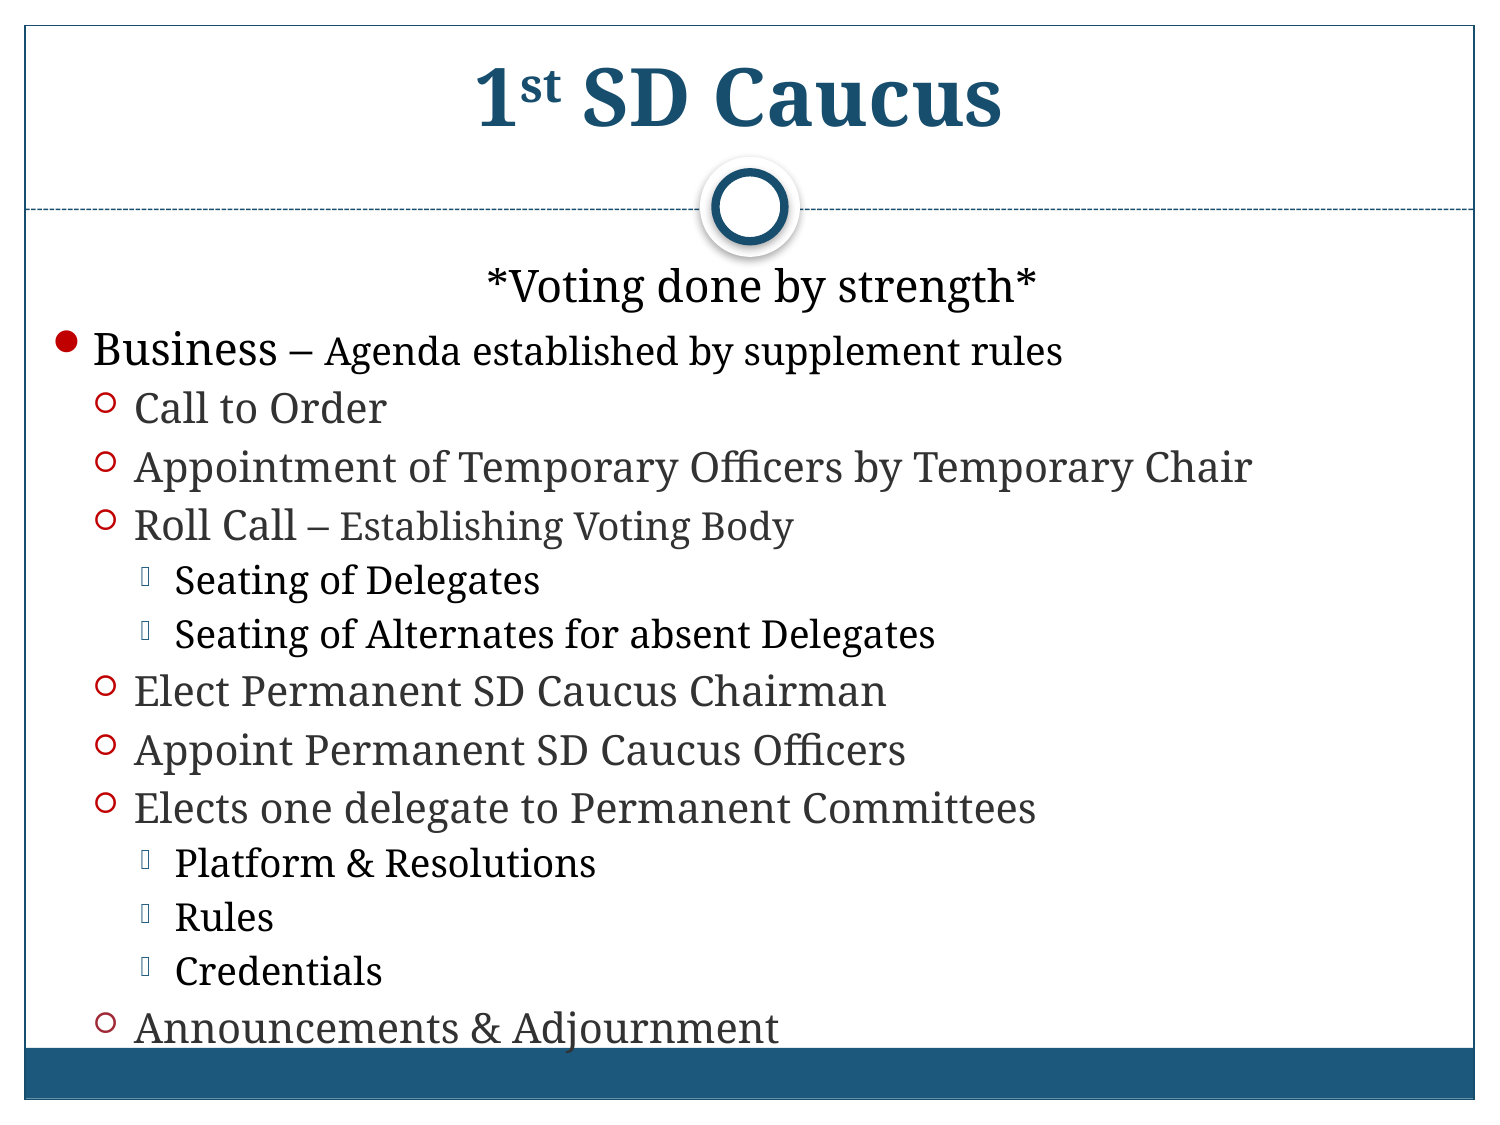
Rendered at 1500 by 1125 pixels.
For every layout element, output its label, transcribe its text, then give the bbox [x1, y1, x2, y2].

title 1st SD Caucus [49, 37, 1450, 150]
list *Voting done by strength* Business – Agenda established by supplement rules Call to Order Appointment of Temporary Officers by Temporary Chair Roll Call – Establishing Voting Body Seating of Delegates Seating of Alternates for absent Delegates Elect Permanent SD Caucus Chairman Appoint Permanent SD Caucus Officers Elects one delegate to Permanent Committees Platform & Resolutions Rules Credentials Announcements & Adjournment [37, 249, 1488, 1063]
